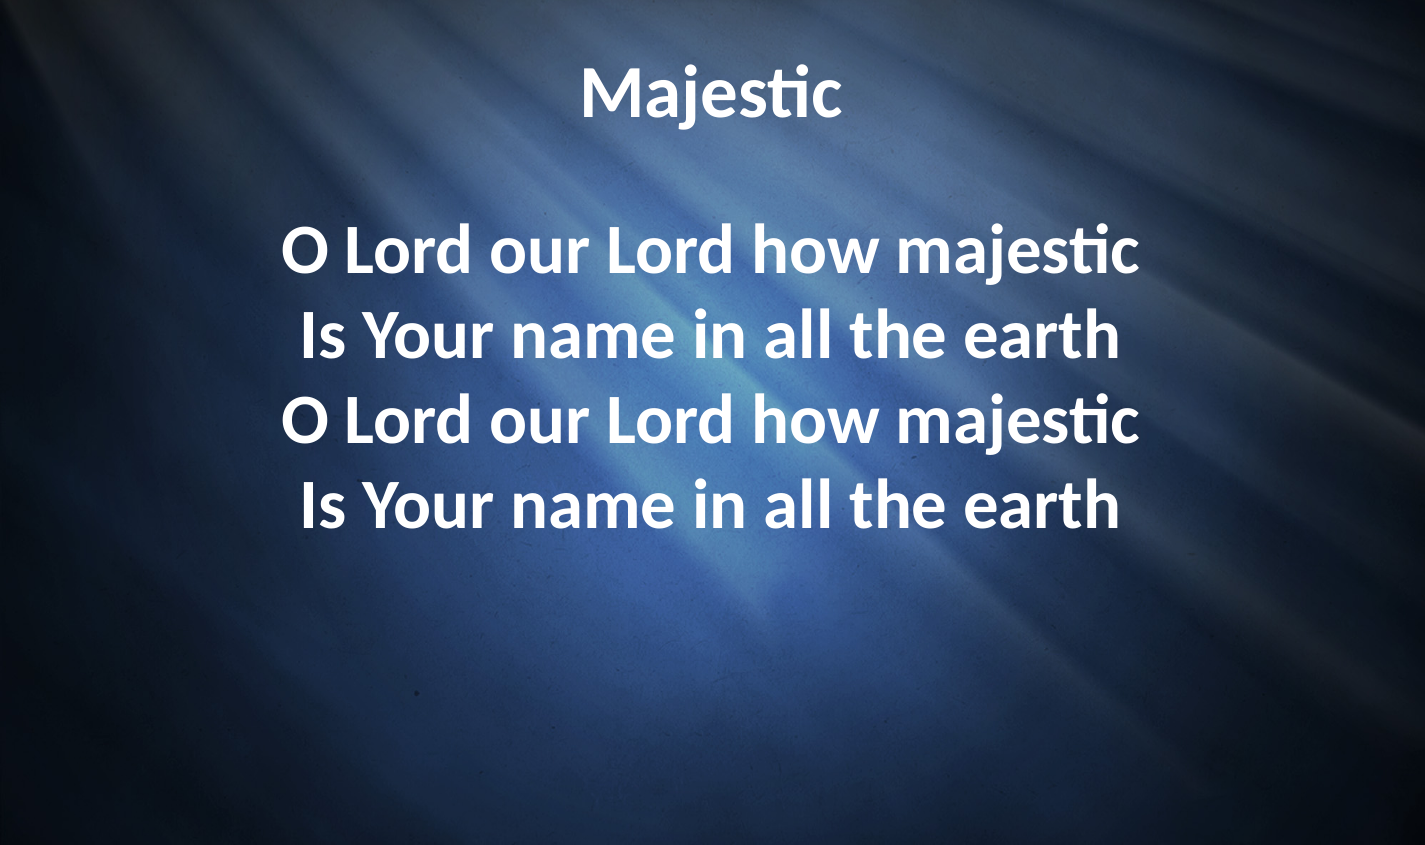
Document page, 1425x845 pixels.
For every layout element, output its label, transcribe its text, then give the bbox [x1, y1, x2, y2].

text_box Majestic [49, 39, 1373, 137]
text_box O Lord our Lord how majestic Is Your name in all the earth O Lord our Lord how majestic Is Your name in all the earth [49, 195, 1373, 587]
picture [0, 0, 1425, 845]
